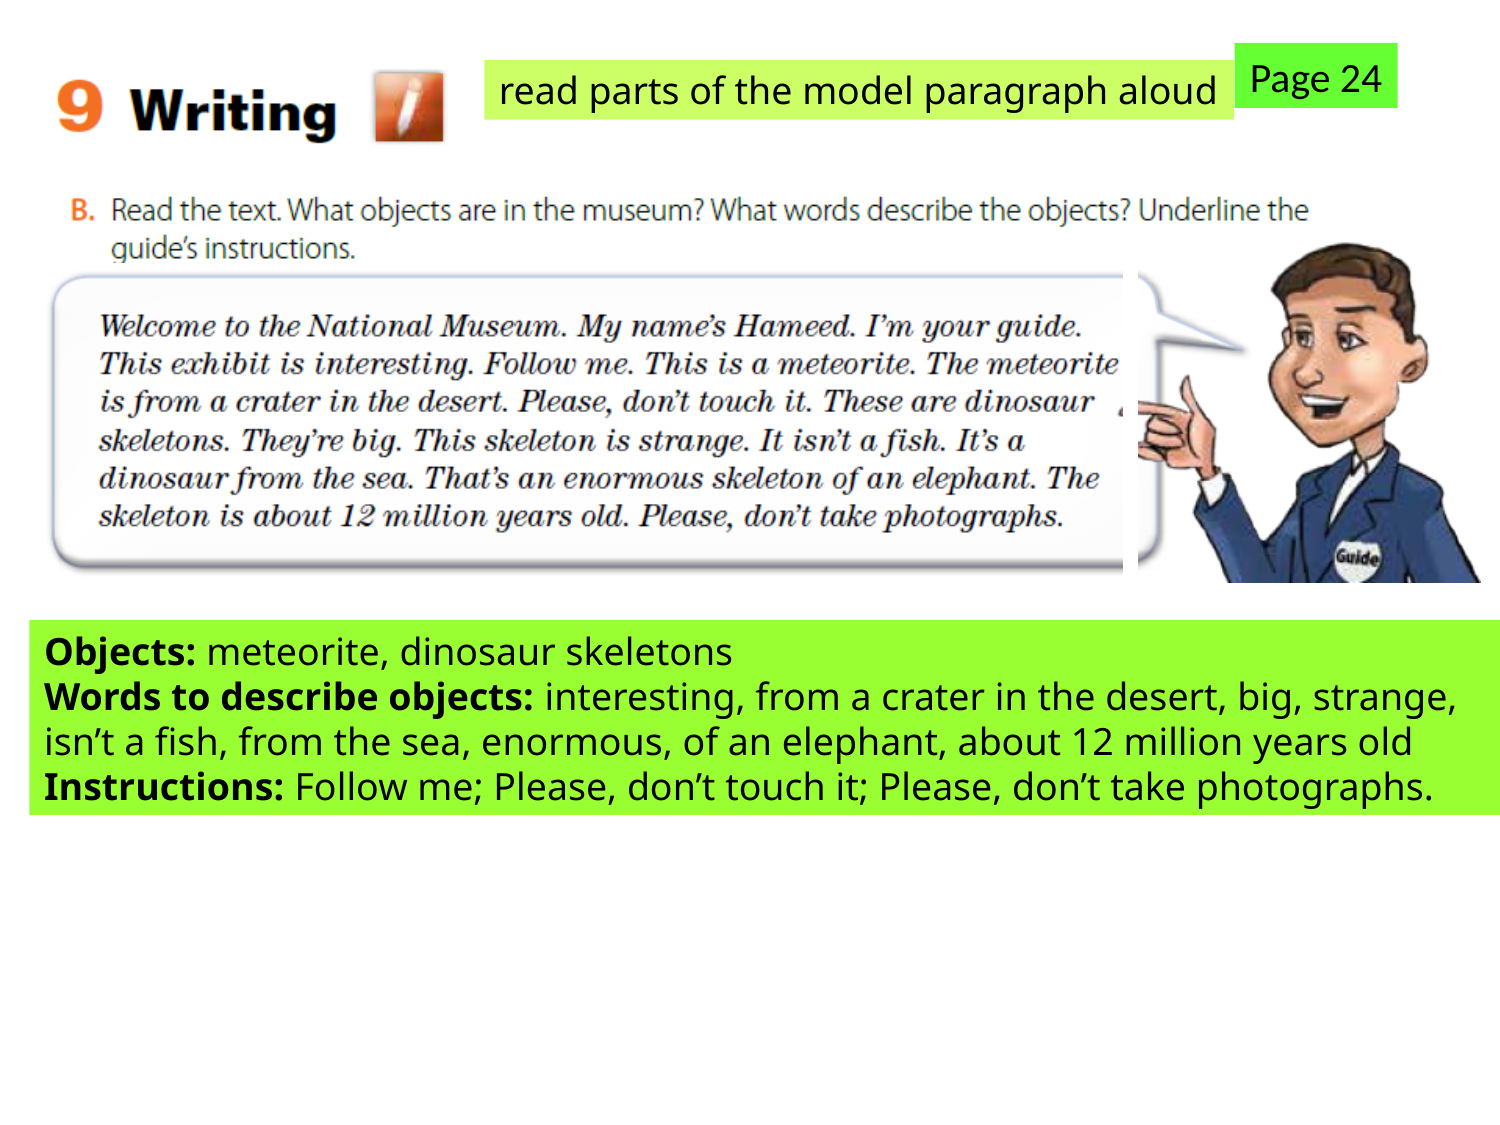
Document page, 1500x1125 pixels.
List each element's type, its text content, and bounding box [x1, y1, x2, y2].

text_box Objects: meteorite, dinosaur skeletons Words to describe objects: interesting, from a crater in the desert, big, strange, isn’t a fish, from the sea, enormous, of an elephant, about 12 million years old Instructions: Follow me; Please, don’t touch it; Please, don’t take photographs. [29, 620, 1500, 815]
text_box read parts of the model paragraph aloud [484, 60, 1235, 120]
picture [41, 69, 448, 148]
text_box Page 24 [1234, 42, 1398, 108]
picture [41, 186, 1481, 583]
